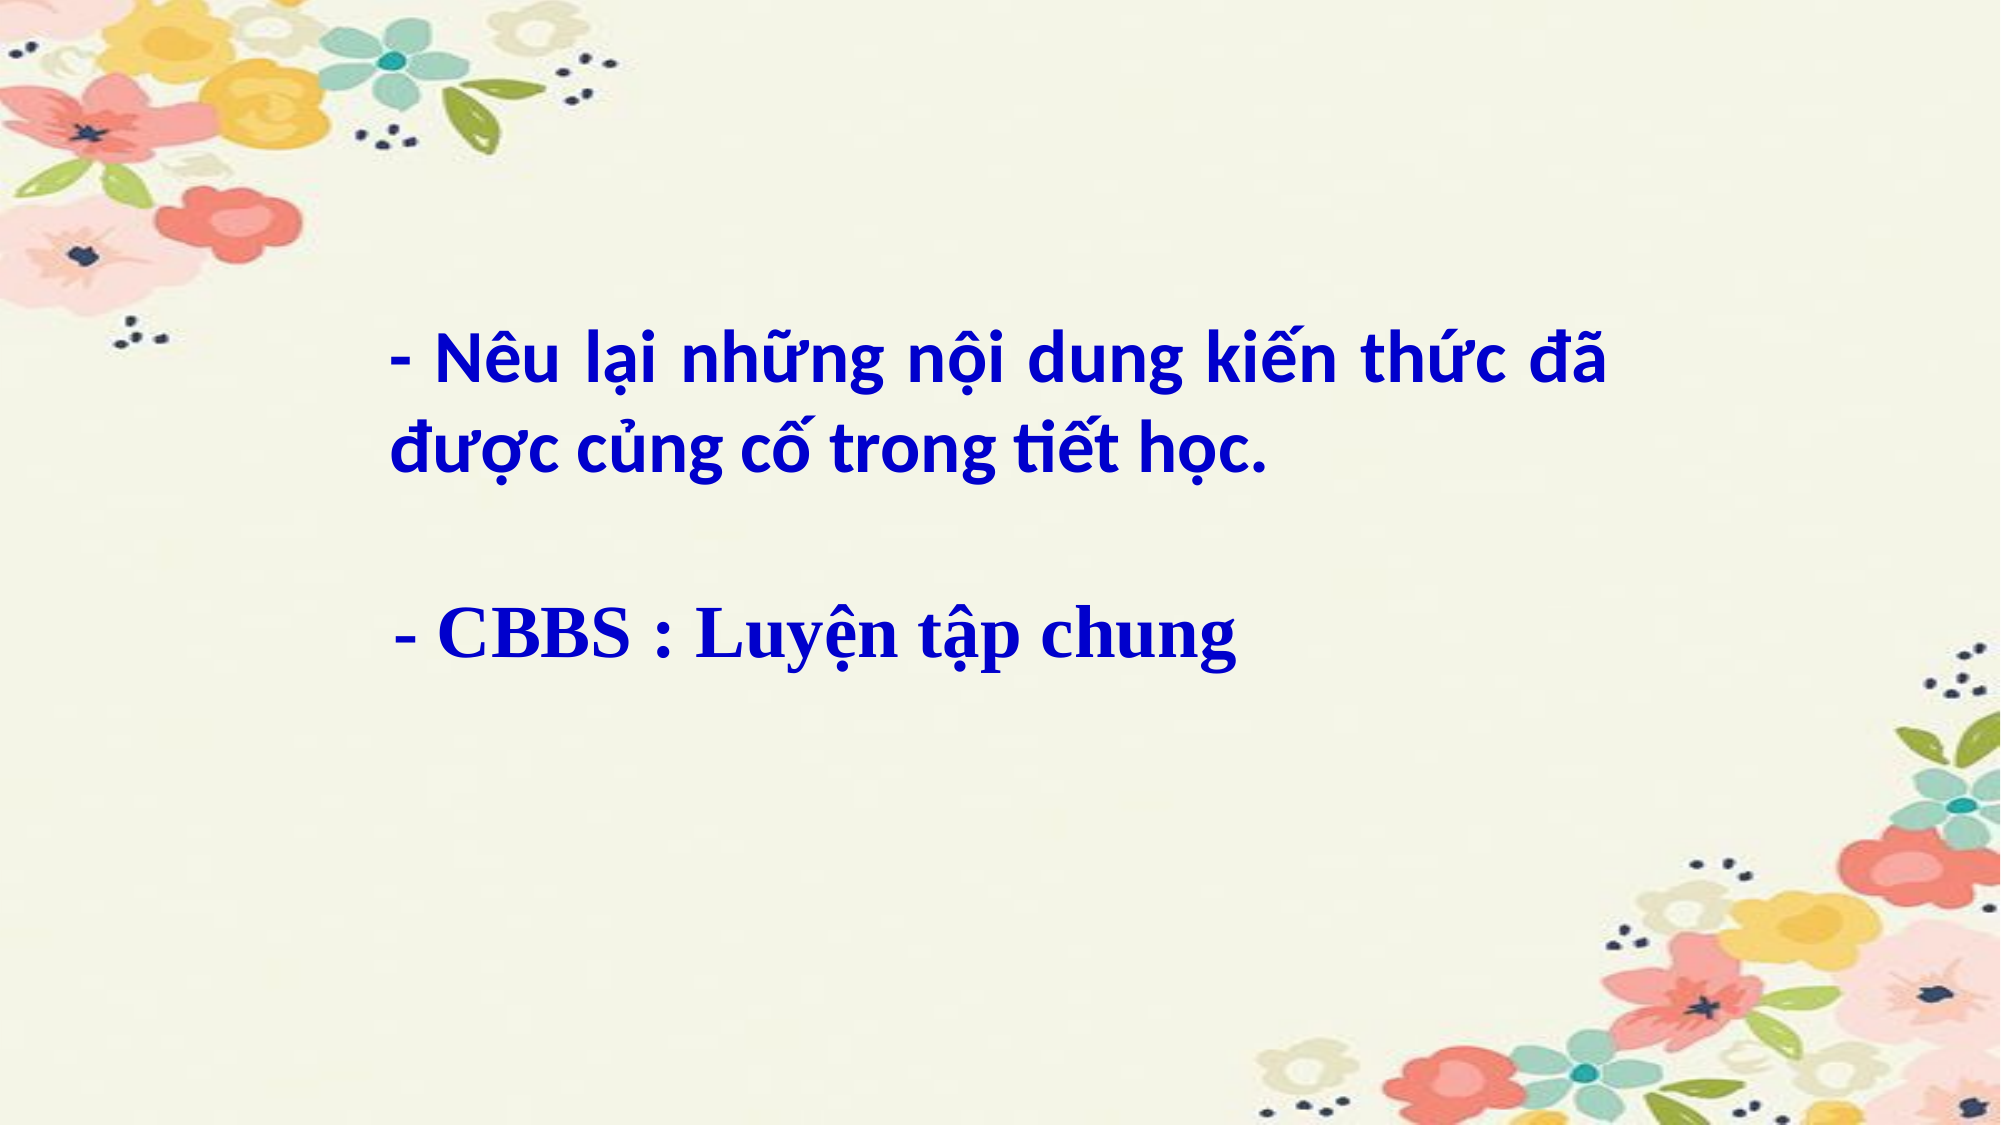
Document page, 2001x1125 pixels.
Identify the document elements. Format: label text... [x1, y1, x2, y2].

text_box - Nêu lại những nội dung kiến thức đã được củng cố trong tiết học. [375, 299, 1625, 495]
text_box - CBBS : Luyện tập chung [378, 575, 1556, 680]
picture [0, 0, 2001, 1125]
